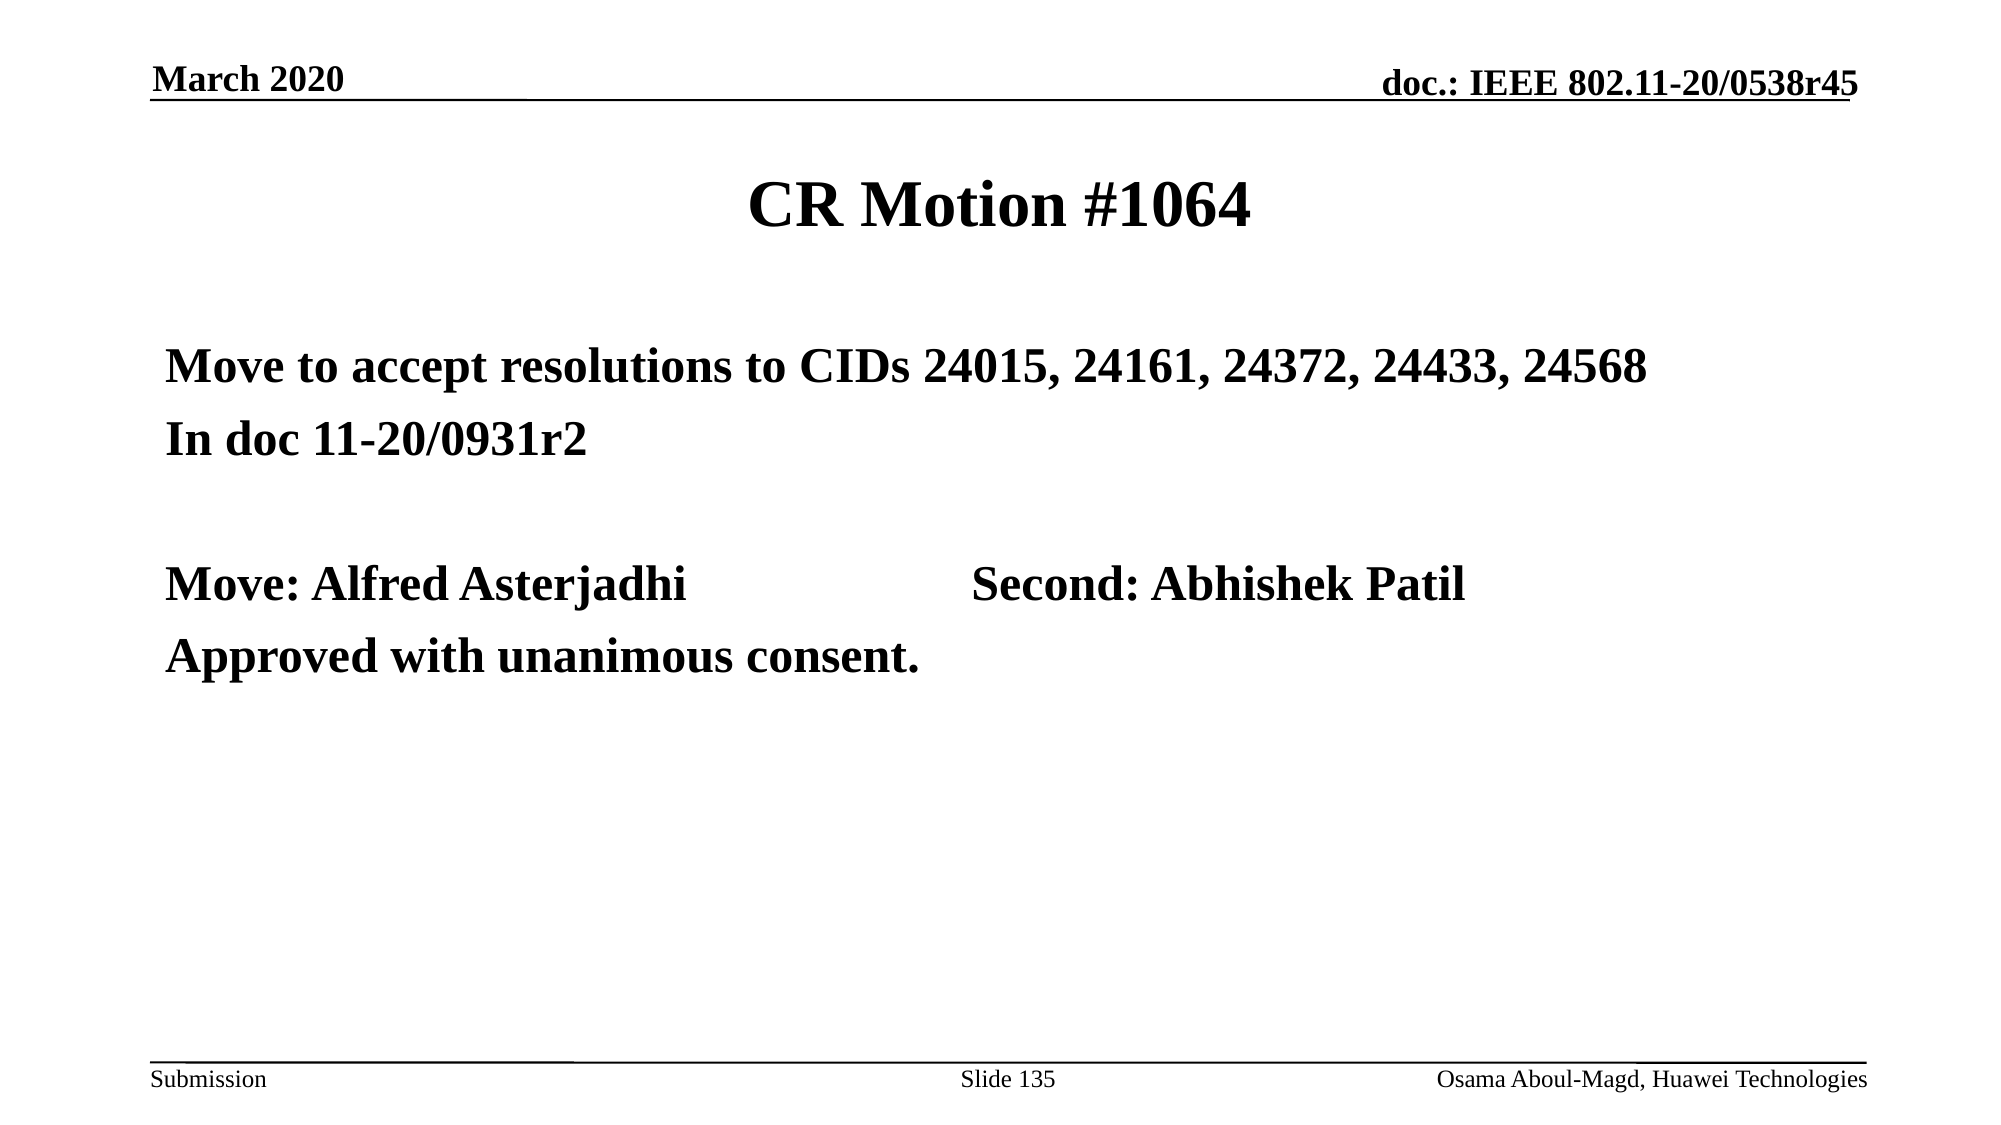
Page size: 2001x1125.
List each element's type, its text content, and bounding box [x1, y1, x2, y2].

footer Osama Aboul-Magd, Huawei Technologies [1171, 1061, 1869, 1093]
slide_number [152, 54, 563, 100]
title CR Motion #1064 [149, 112, 1850, 288]
list Move to accept resolutions to CIDs 24015, 24161, 24372, 24433, 24568 In doc 11-20/0931r2 Move: Alfred Asterjadhi Second: Abhishek Patil Approved with unanimous consent. [149, 324, 1850, 1000]
slide_number Slide 135 [950, 1061, 1067, 1123]
